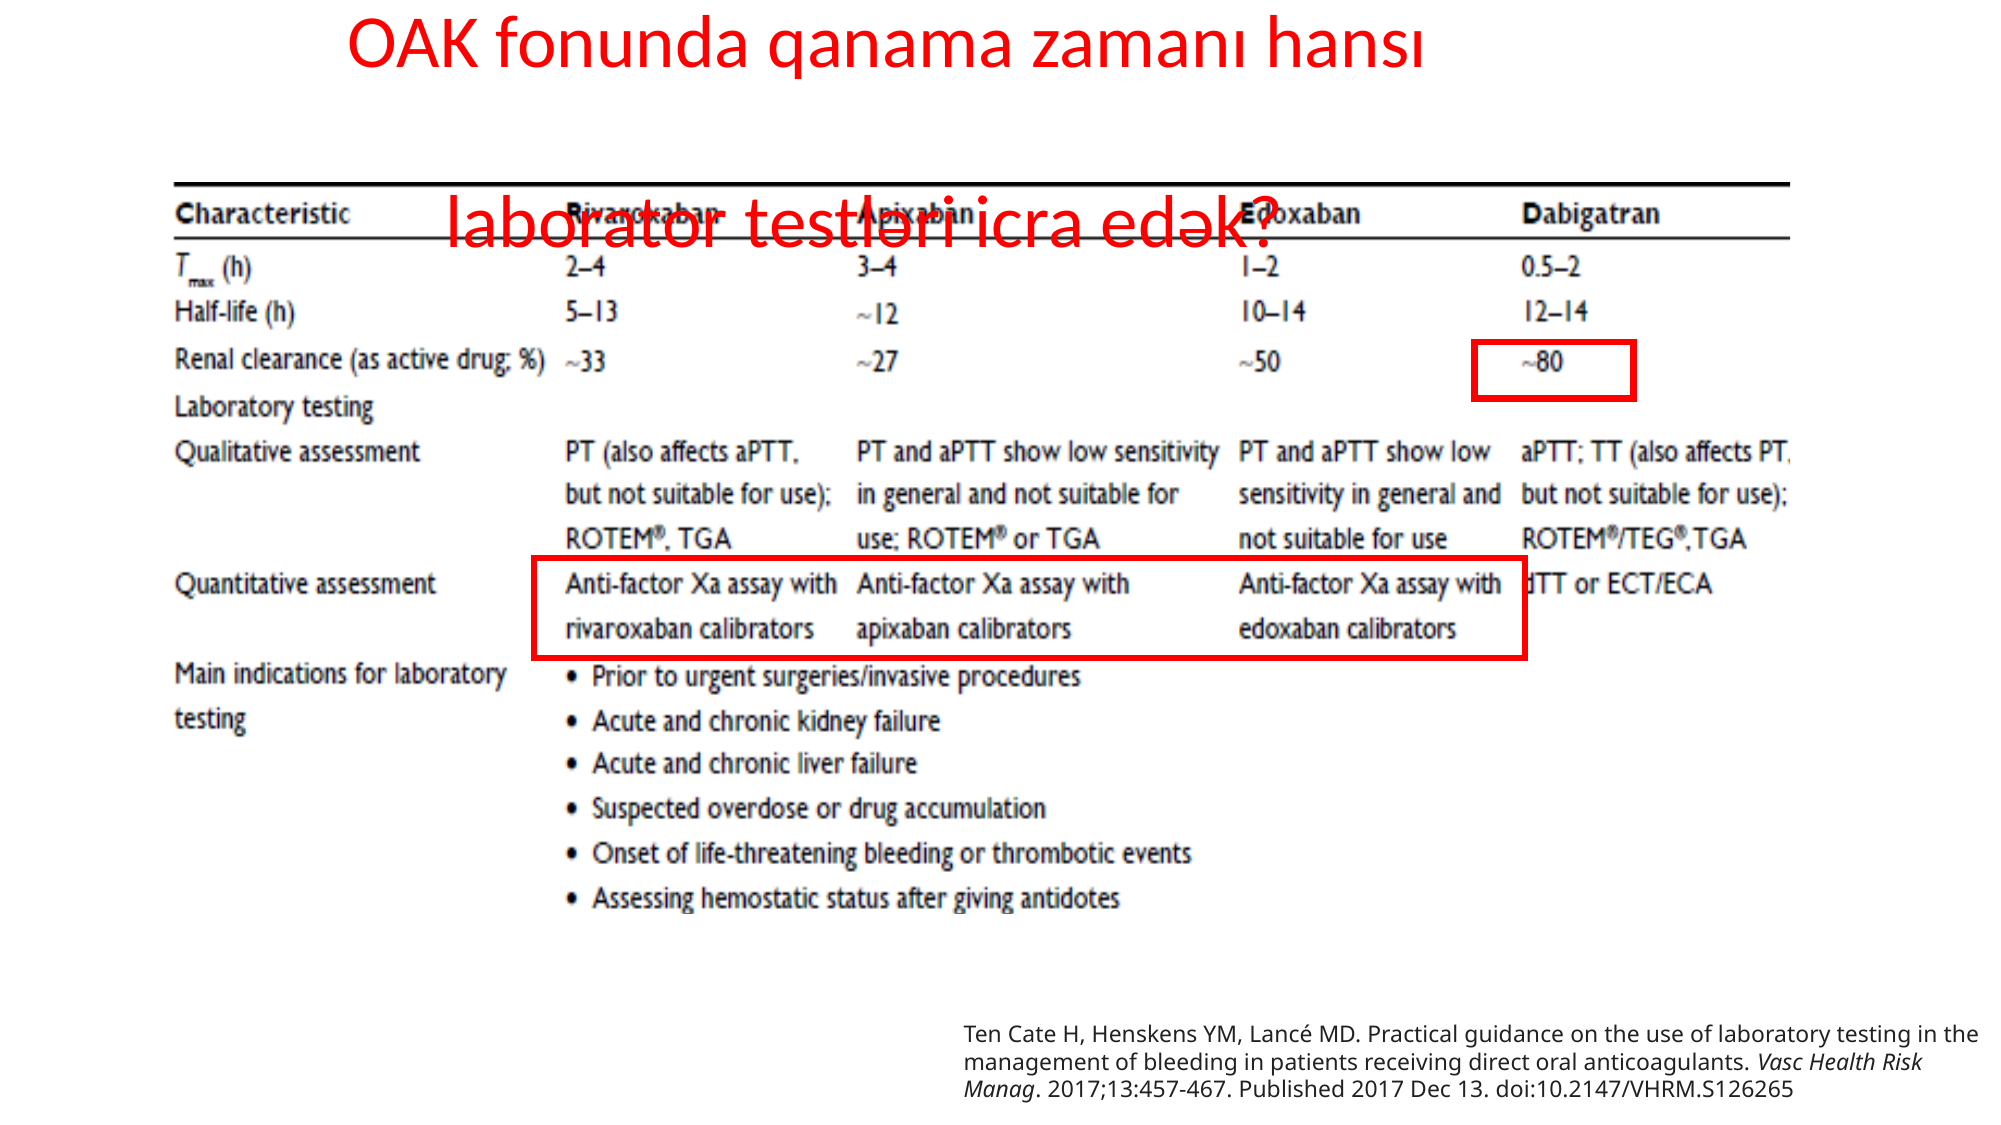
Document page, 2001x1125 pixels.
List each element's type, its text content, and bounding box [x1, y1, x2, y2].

text_box OAK fonunda qanama zamanı hansı laborator testləri icra edək? [108, 0, 1607, 182]
picture [107, 182, 1791, 914]
text_box Ten Cate H, Henskens YM, Lancé MD. Practical guidance on the use of laboratory testing in the management of bleeding in patients receiving direct oral anticoagulants. Vasc Health Risk Manag. 2017;13:457-467. Published 2017 Dec 13. doi:10.2147/VHRM.S126265 [948, 1012, 2000, 1110]
